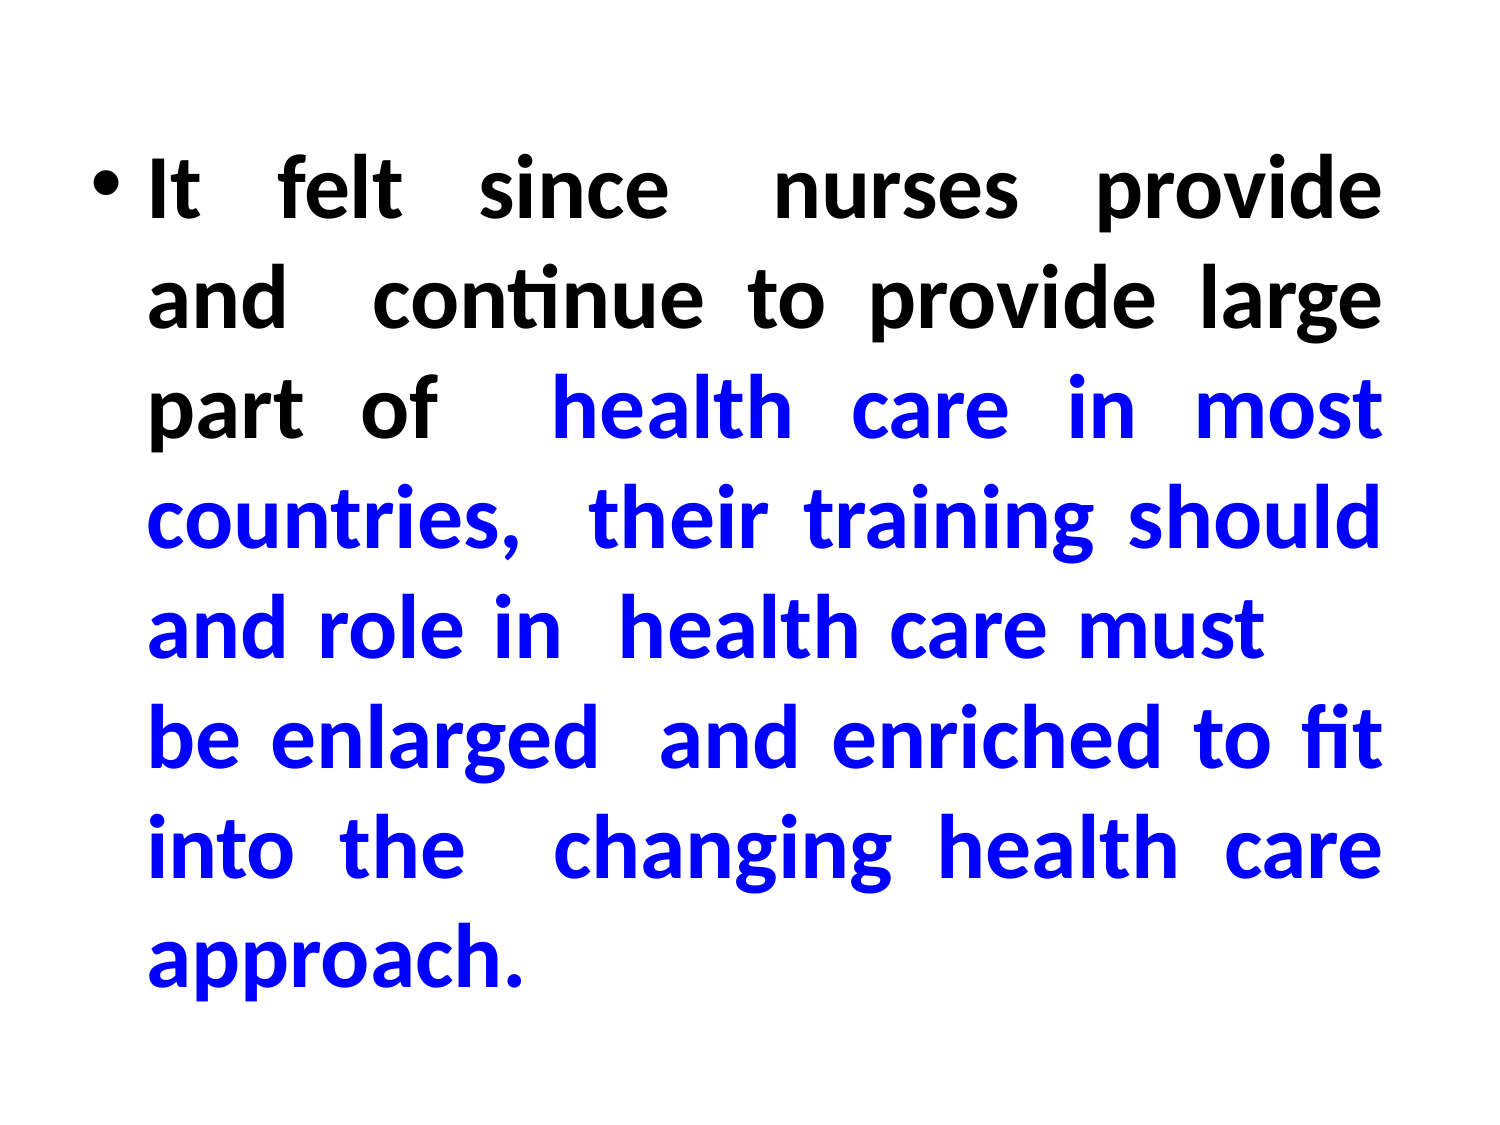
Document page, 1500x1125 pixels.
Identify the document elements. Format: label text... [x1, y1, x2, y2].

text_box It felt since nurses provide and continue to provide large part of health care in most countries, their training should and role in health care must be enlarged and enriched to fit into the changing health care approach. [87, 124, 1385, 1007]
